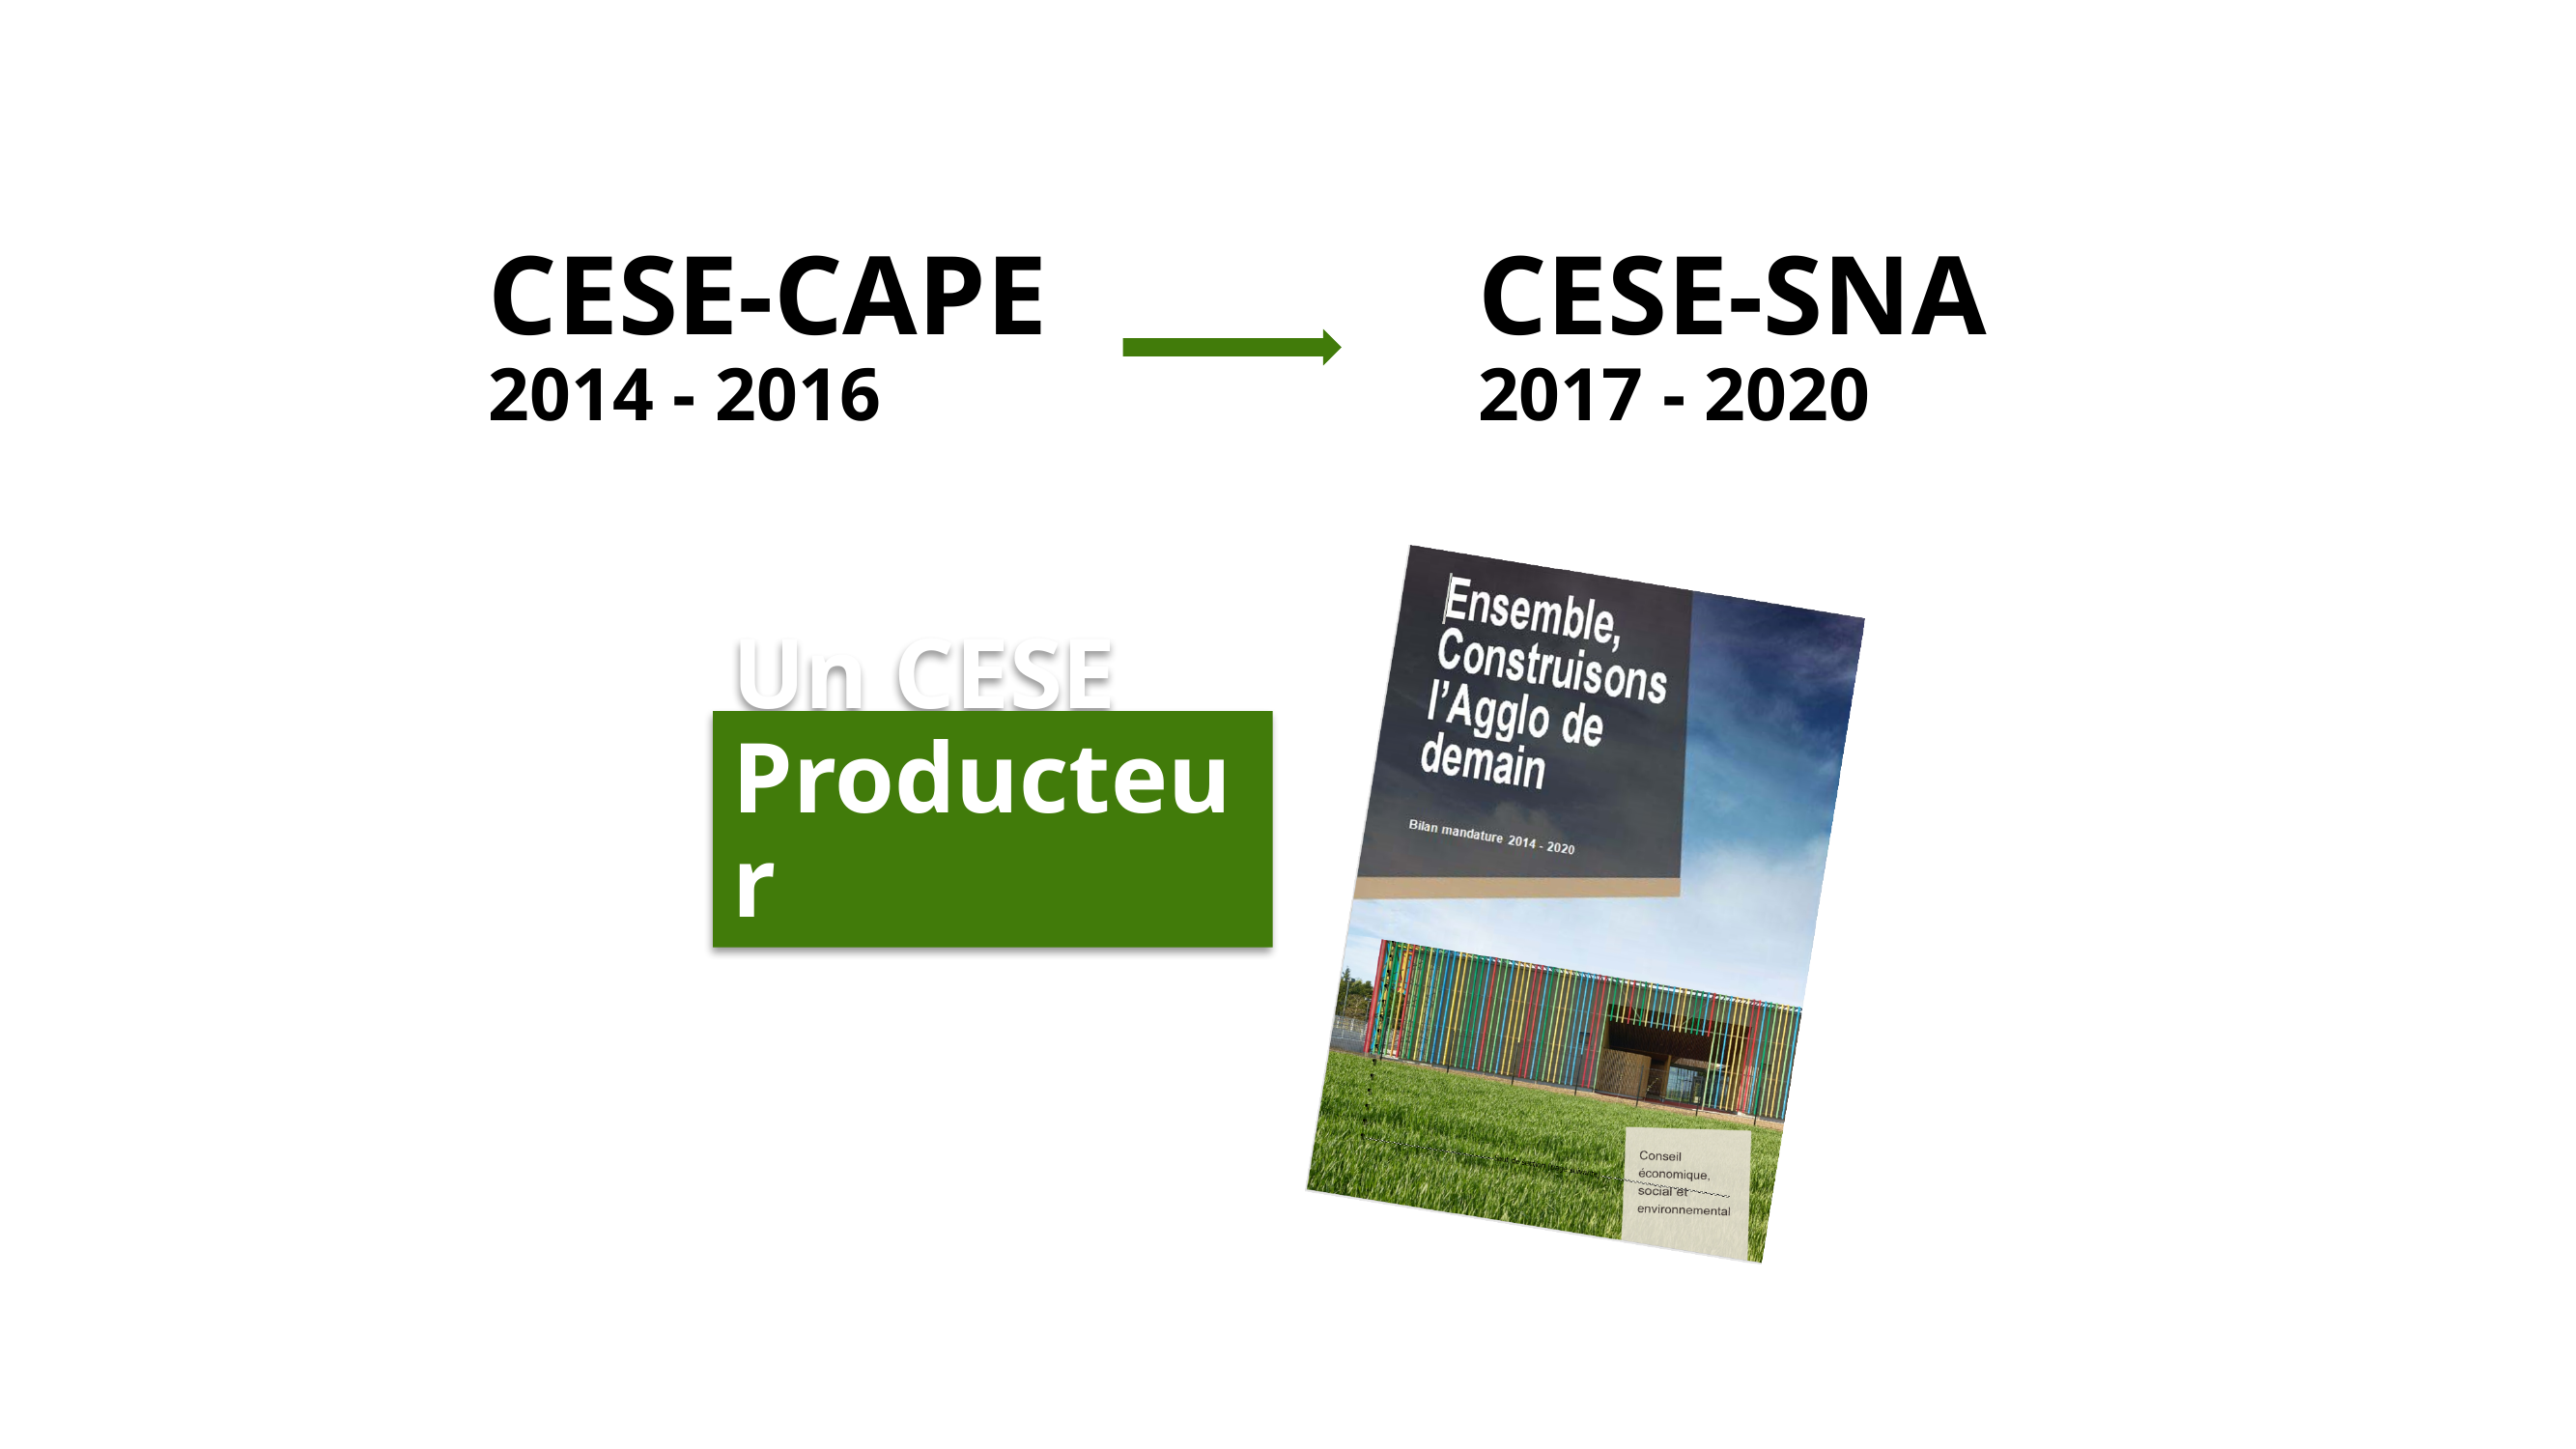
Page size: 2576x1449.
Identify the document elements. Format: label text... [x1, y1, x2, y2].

text_box Un CESE Producteur [713, 711, 1273, 948]
text_box [1121, 327, 1344, 368]
picture [1305, 546, 1864, 1264]
text_box CESE-SNA 2017 - 2020 [1458, 248, 2126, 446]
title CESE-CAPE 2014 - 2016 [468, 252, 1283, 446]
